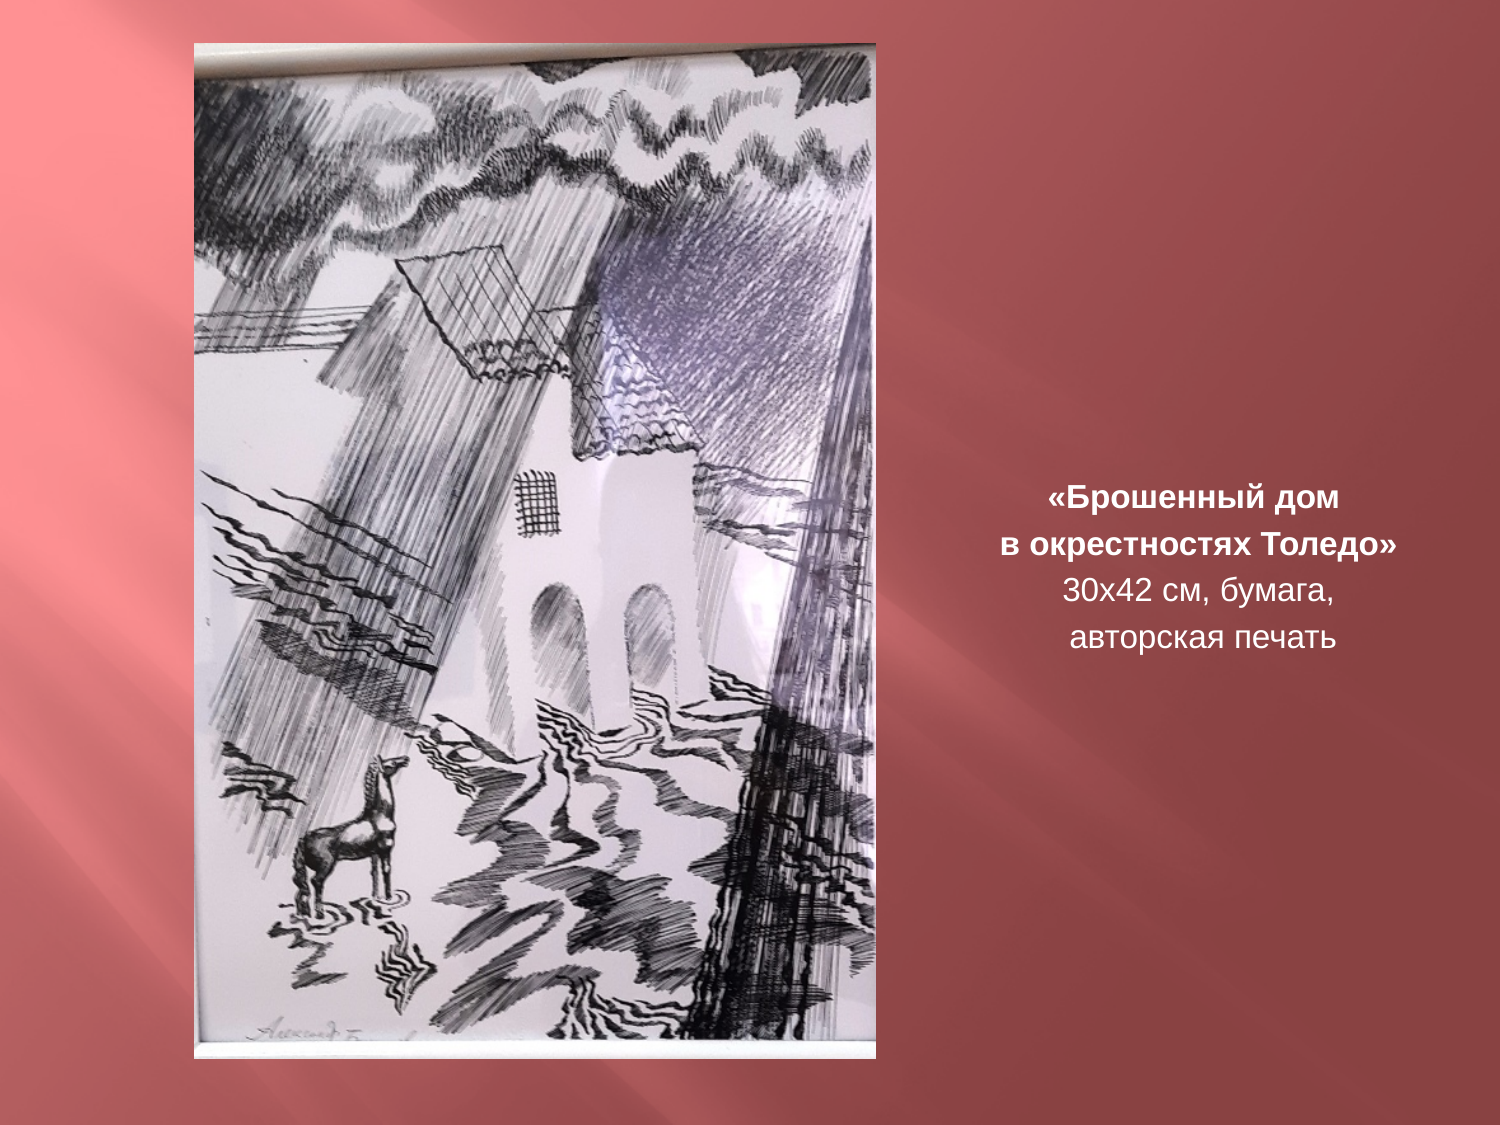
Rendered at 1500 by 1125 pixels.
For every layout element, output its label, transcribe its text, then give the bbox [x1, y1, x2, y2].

picture [194, 42, 876, 1060]
list «Брошенный дом в окрестностях Толедо» 30х42 см, бумага, авторская печать [918, 468, 1500, 728]
